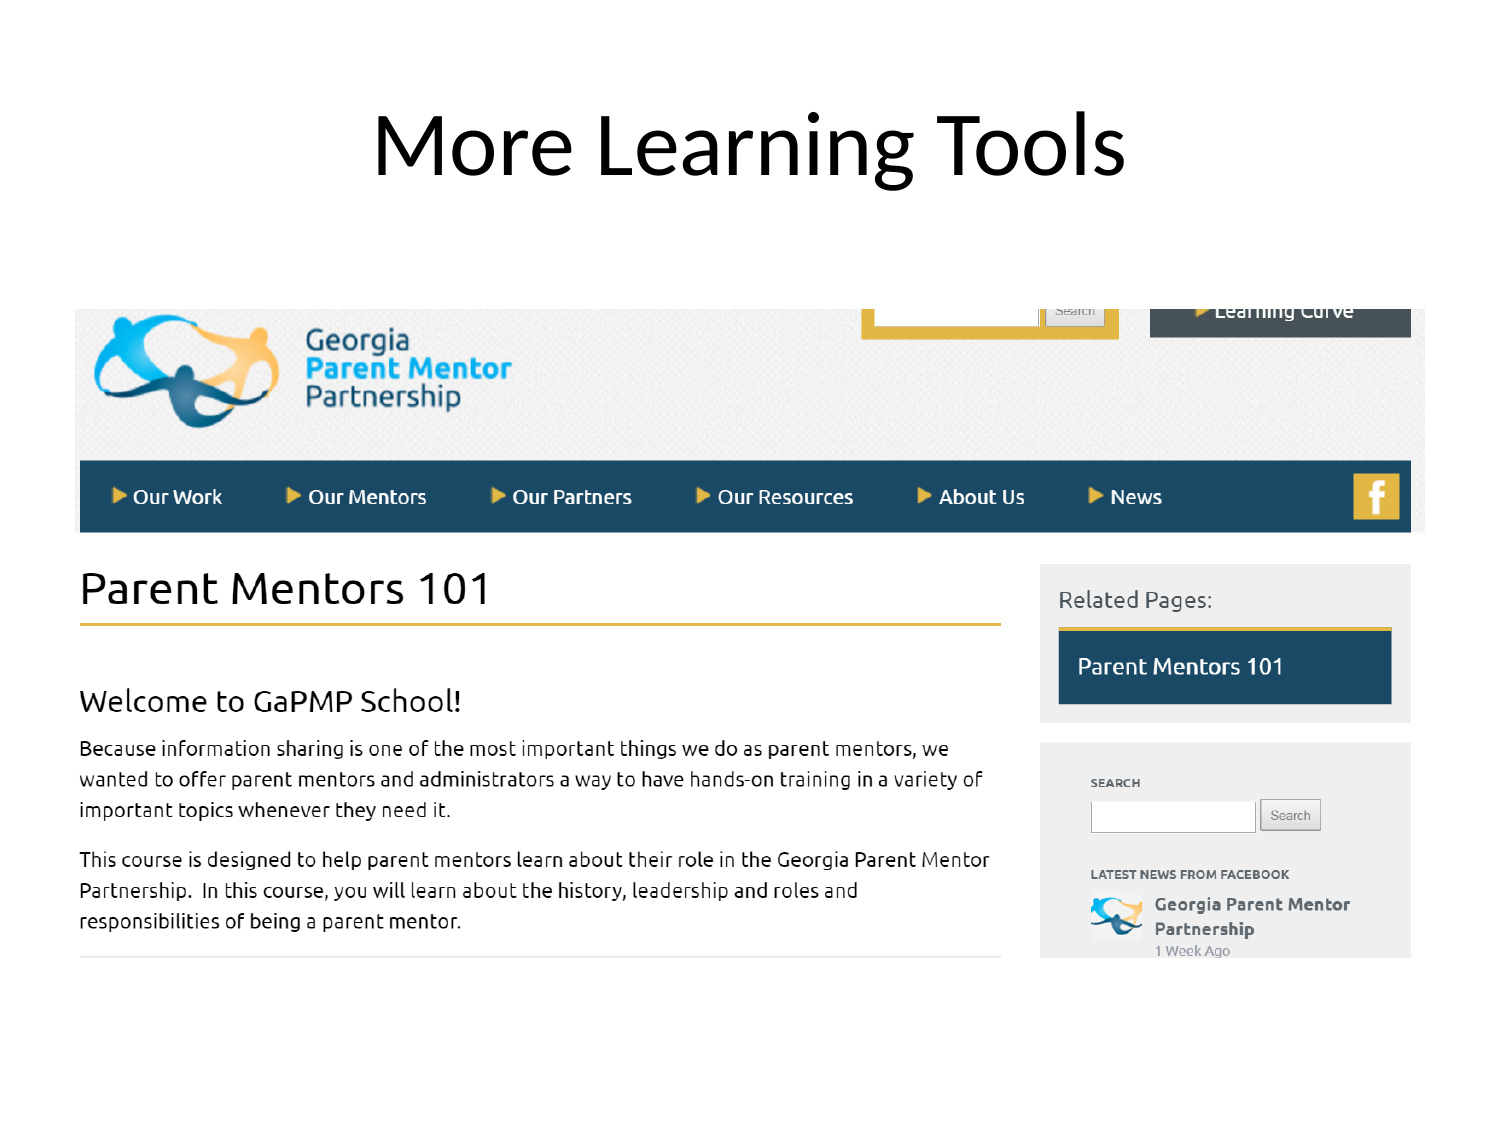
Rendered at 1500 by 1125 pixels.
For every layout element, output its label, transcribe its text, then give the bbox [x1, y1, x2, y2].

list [74, 309, 1426, 958]
title More Learning Tools [75, 45, 1425, 233]
